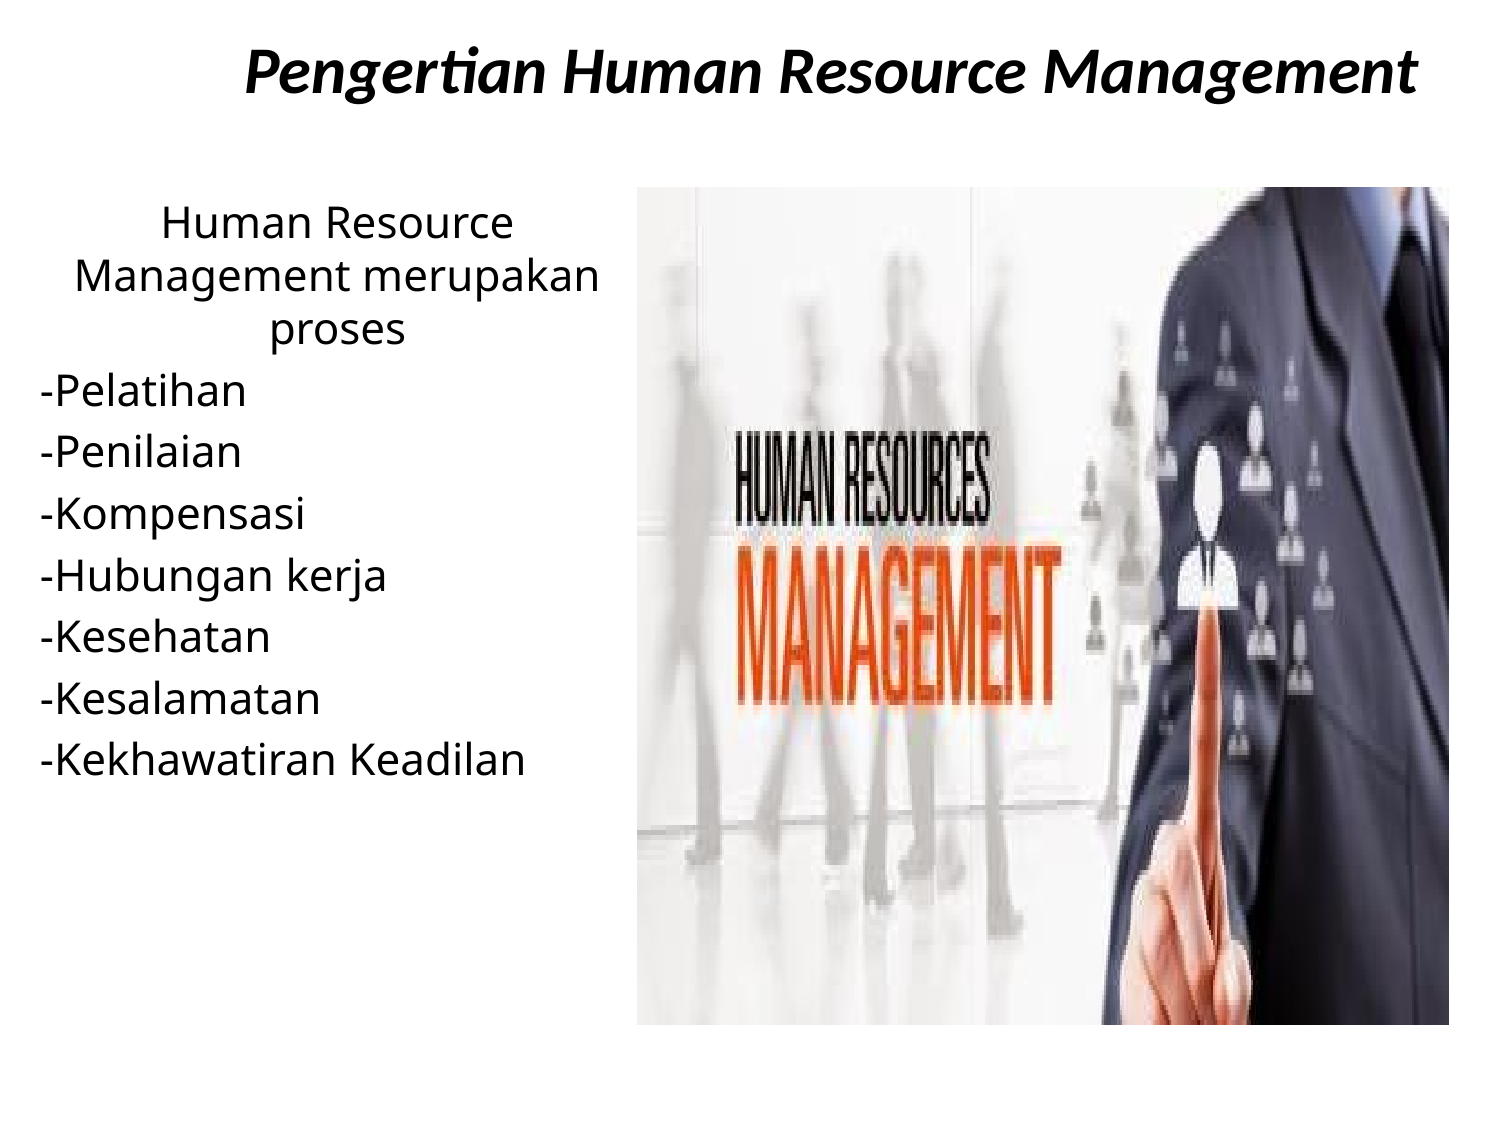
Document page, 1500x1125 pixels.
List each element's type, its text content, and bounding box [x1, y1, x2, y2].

title Pengertian Human Resource Management [229, 0, 1500, 188]
subtitle Human Resource Management merupakan proses -Pelatihan -Penilaian -Kompensasi -Hubungan kerja -Kesehatan -Kesalamatan -Kekhawatiran Keadilan [24, 187, 636, 800]
picture [637, 187, 1449, 1026]
